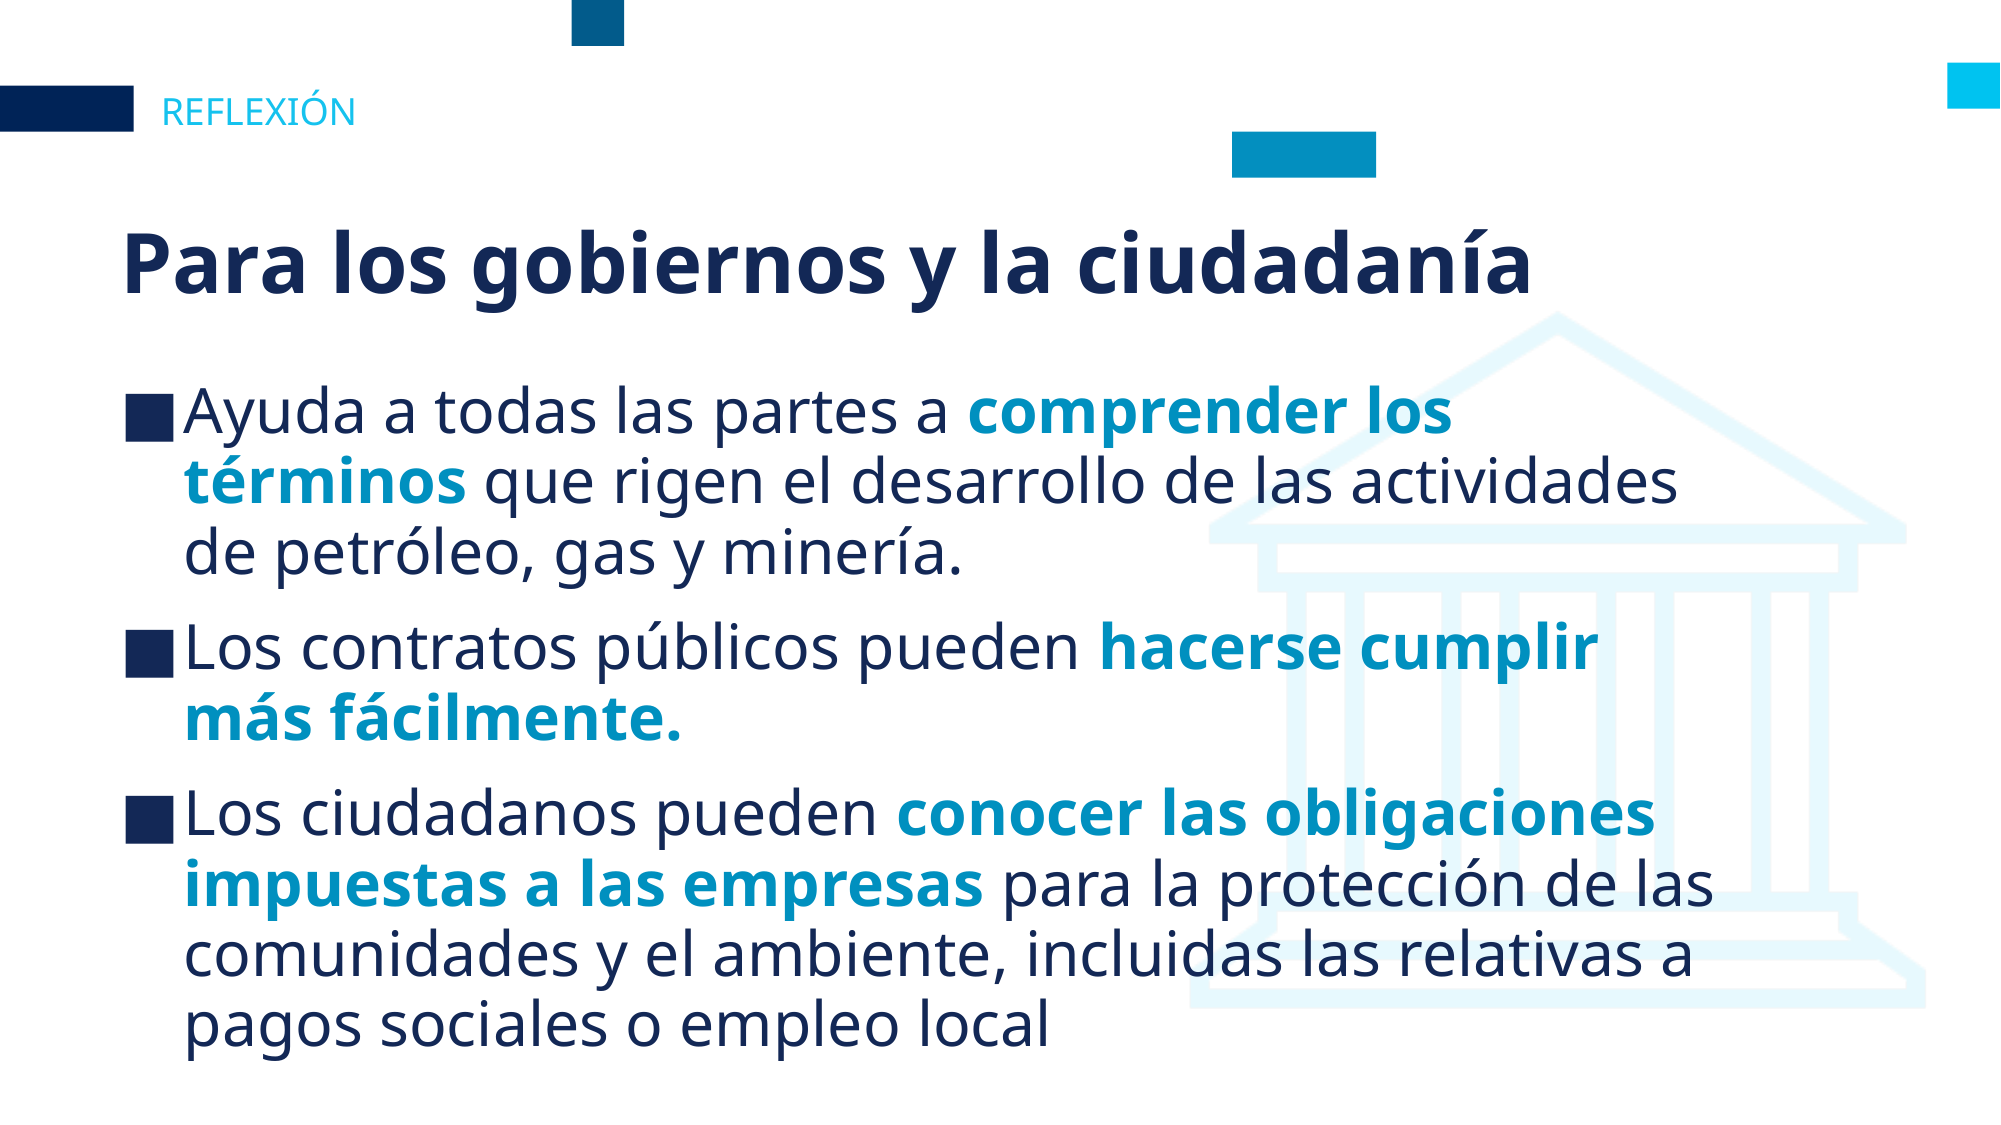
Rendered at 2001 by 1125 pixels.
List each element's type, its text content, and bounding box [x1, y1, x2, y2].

list Ayuda a todas las partes a comprender los términos que rigen el desarrollo de las actividades de petróleo, gas y minería. Los contratos públicos pueden hacerse cumplir más fácilmente. Los ciudadanos pueden conocer las obligaciones impuestas a las empresas para la protección de las comunidades y el ambiente, incluidas las relativas a pagos sociales o empleo local [105, 369, 1094, 1043]
picture [1094, 808, 1103, 814]
title Para los gobiernos y la ciudadanía [105, 215, 1094, 326]
picture [1094, 196, 2000, 1125]
text_box REFLEXIÓN [131, 80, 447, 141]
